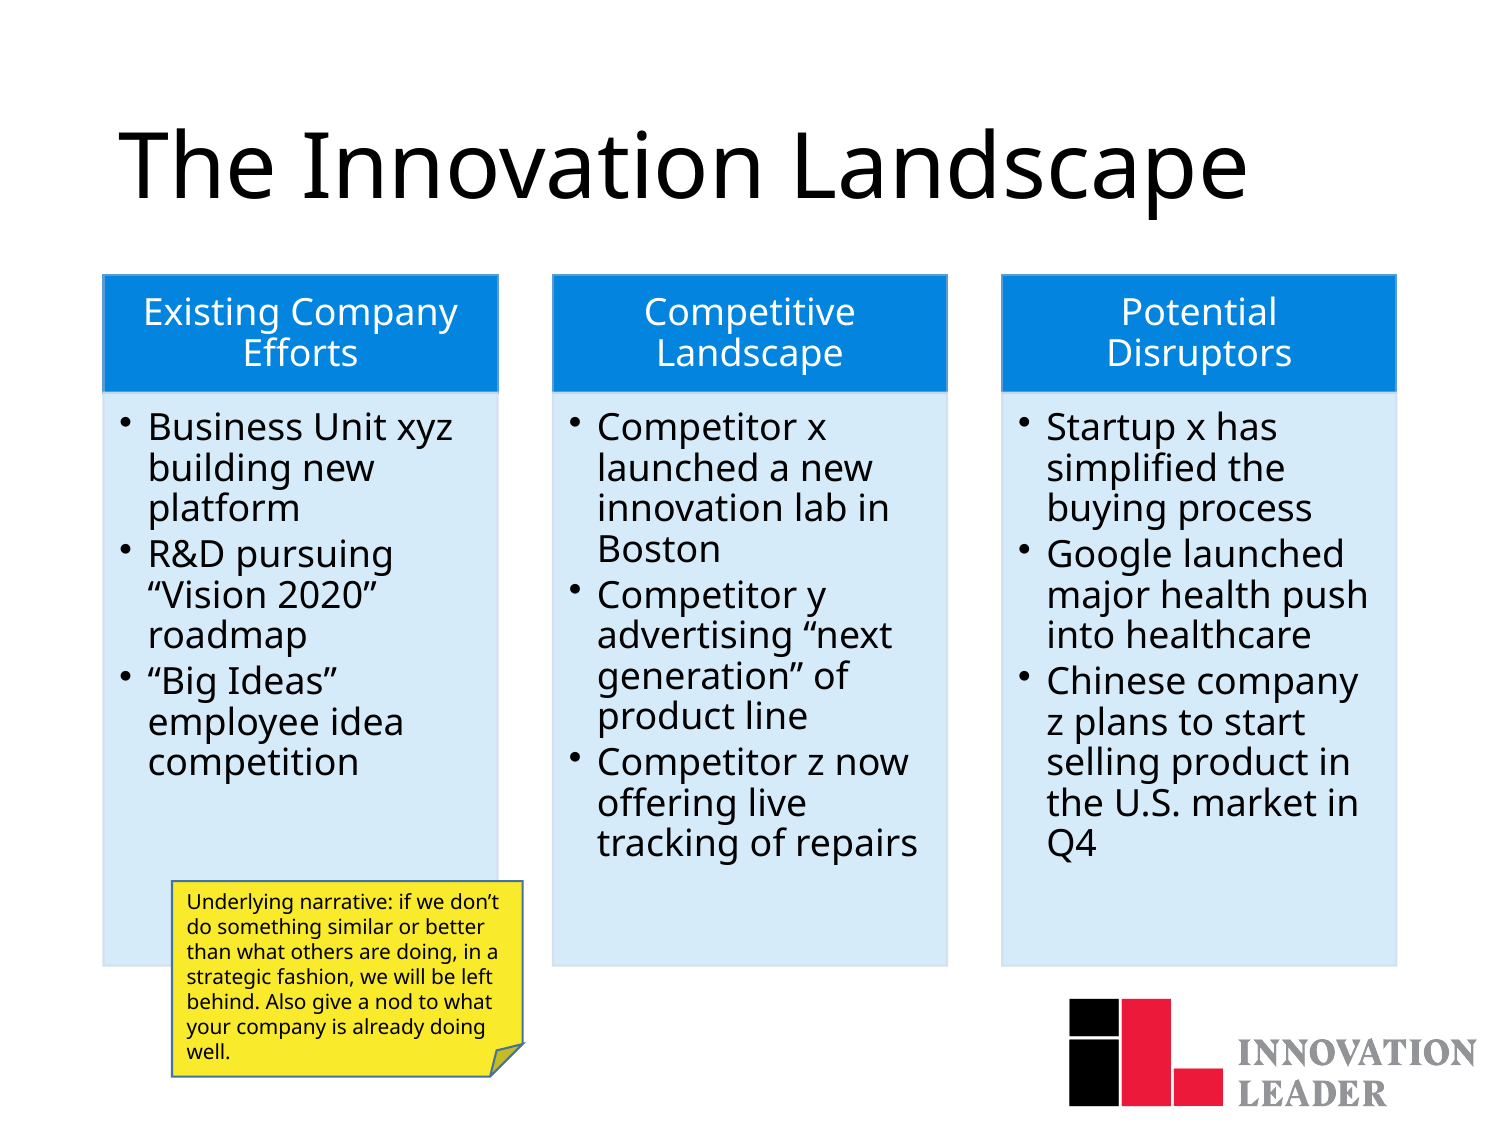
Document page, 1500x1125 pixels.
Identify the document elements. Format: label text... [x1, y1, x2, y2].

title The Innovation Landscape [103, 59, 1397, 263]
slide_number 6 [1059, 1042, 1397, 1103]
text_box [171, 880, 523, 1094]
picture [1057, 982, 1485, 1125]
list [103, 263, 1397, 978]
